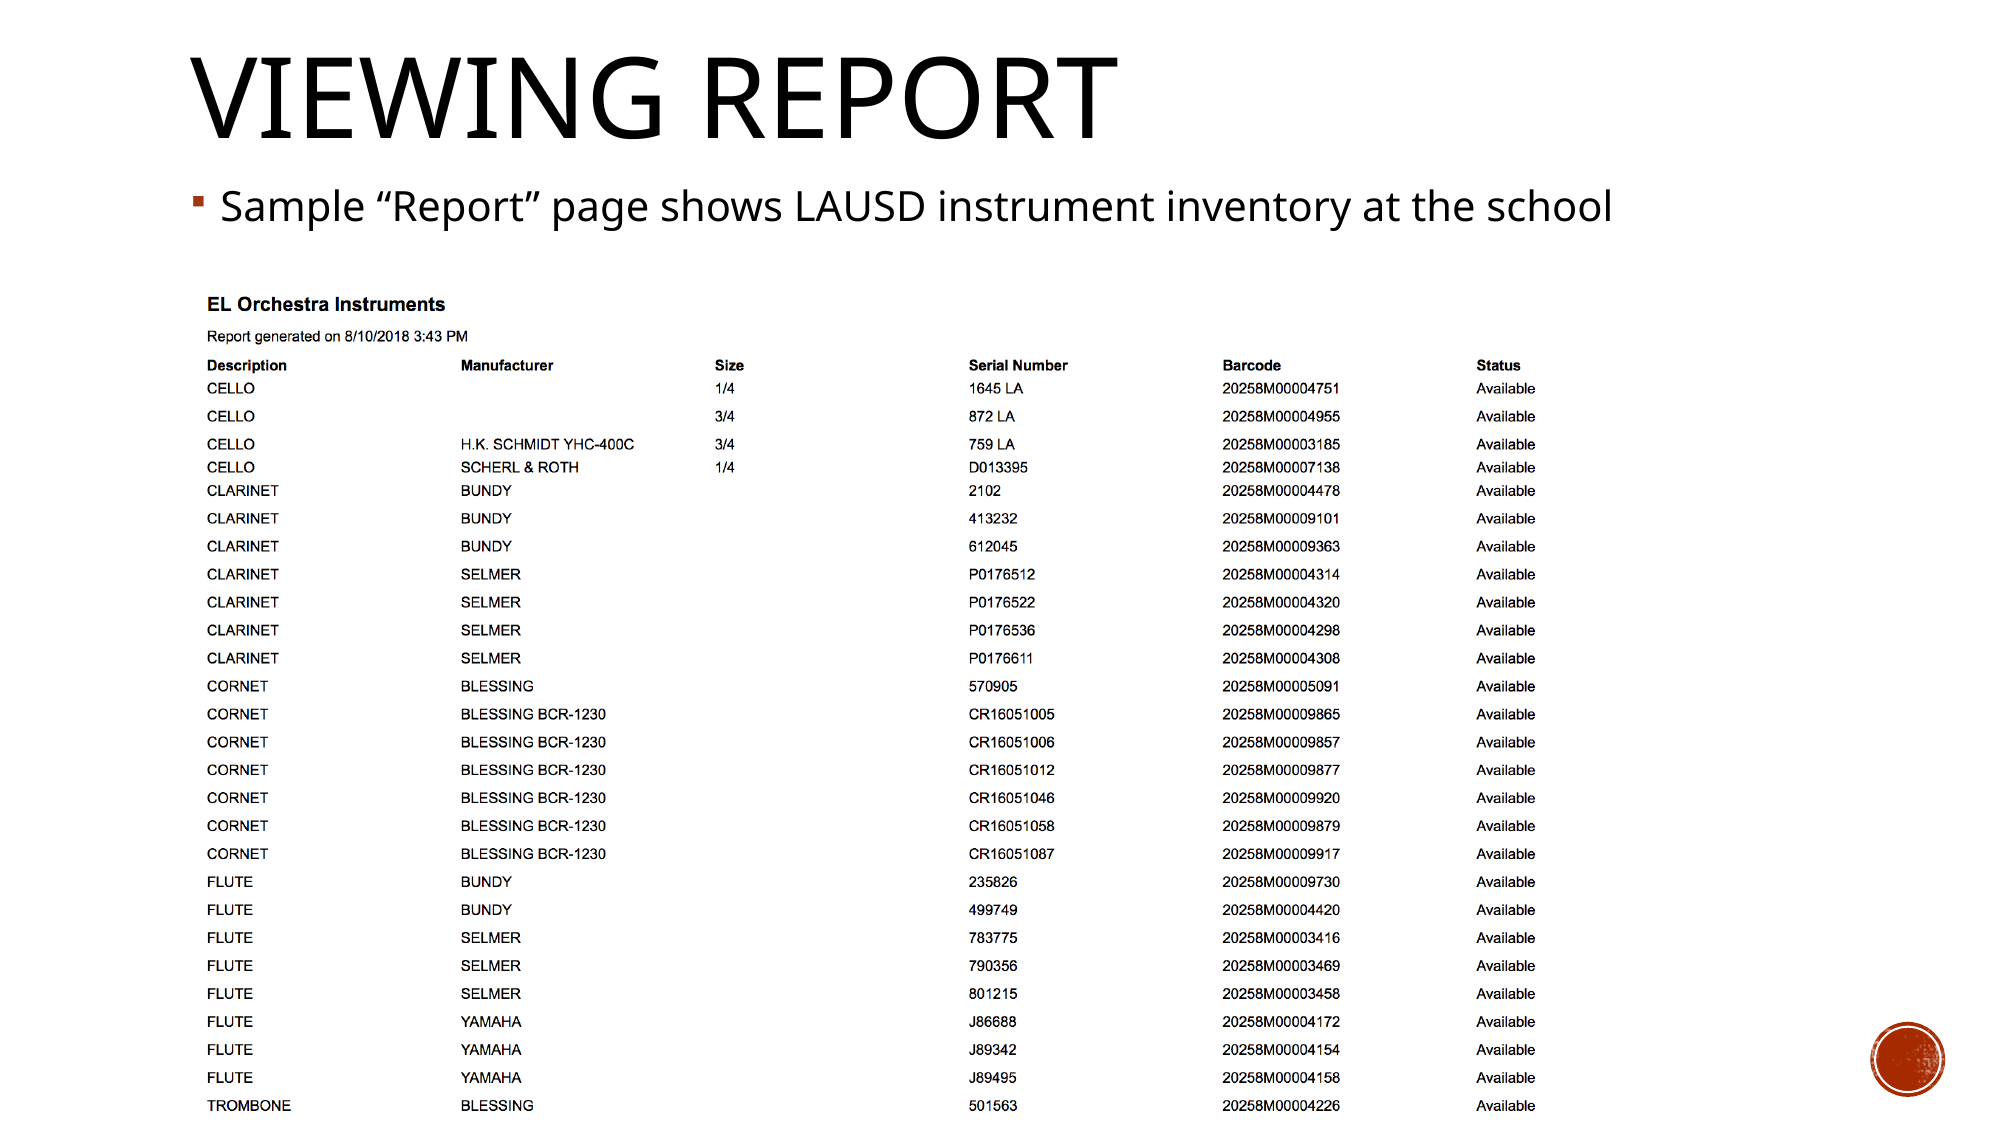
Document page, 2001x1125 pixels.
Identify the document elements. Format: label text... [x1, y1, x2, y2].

list Sample “Report” page shows LAUSD instrument inventory at the school [175, 178, 1826, 1013]
picture [203, 290, 1797, 1125]
title Viewing report [175, 26, 1826, 178]
